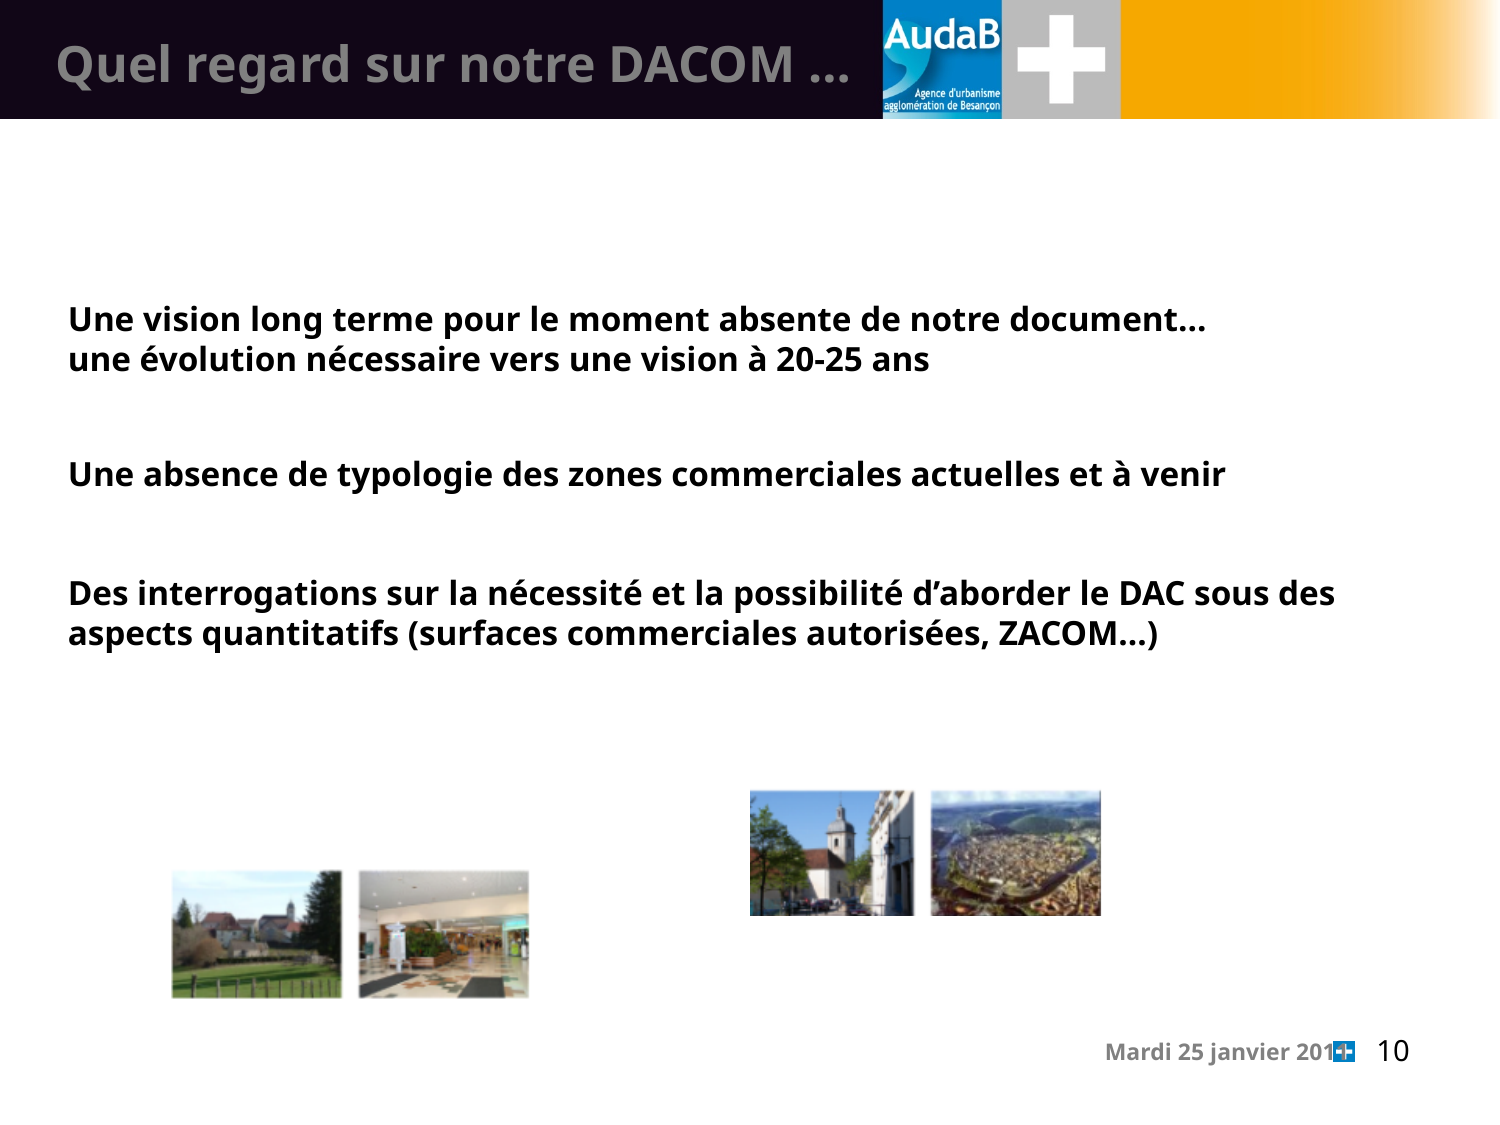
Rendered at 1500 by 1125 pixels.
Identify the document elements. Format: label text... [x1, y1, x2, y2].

picture [749, 786, 1102, 917]
picture [170, 869, 535, 999]
text_box Une vision long terme pour le moment absente de notre document… une évolution nécessaire vers une vision à 20-25 ans Une absence de typologie des zones commerciales actuelles et à venir Des interrogations sur la nécessité et la possibilité d’aborder le DAC sous des aspects quantitatifs (surfaces commerciales autorisées, ZACOM…) [53, 210, 1447, 930]
slide_number 10 [1074, 1024, 1426, 1103]
text_box Mardi 25 janvier 2011 [1021, 1030, 1365, 1073]
picture [0, 0, 997, 119]
picture [948, 101, 957, 109]
text_box Quel regard sur notre DACOM … [41, 24, 1436, 100]
picture [960, 0, 1500, 119]
